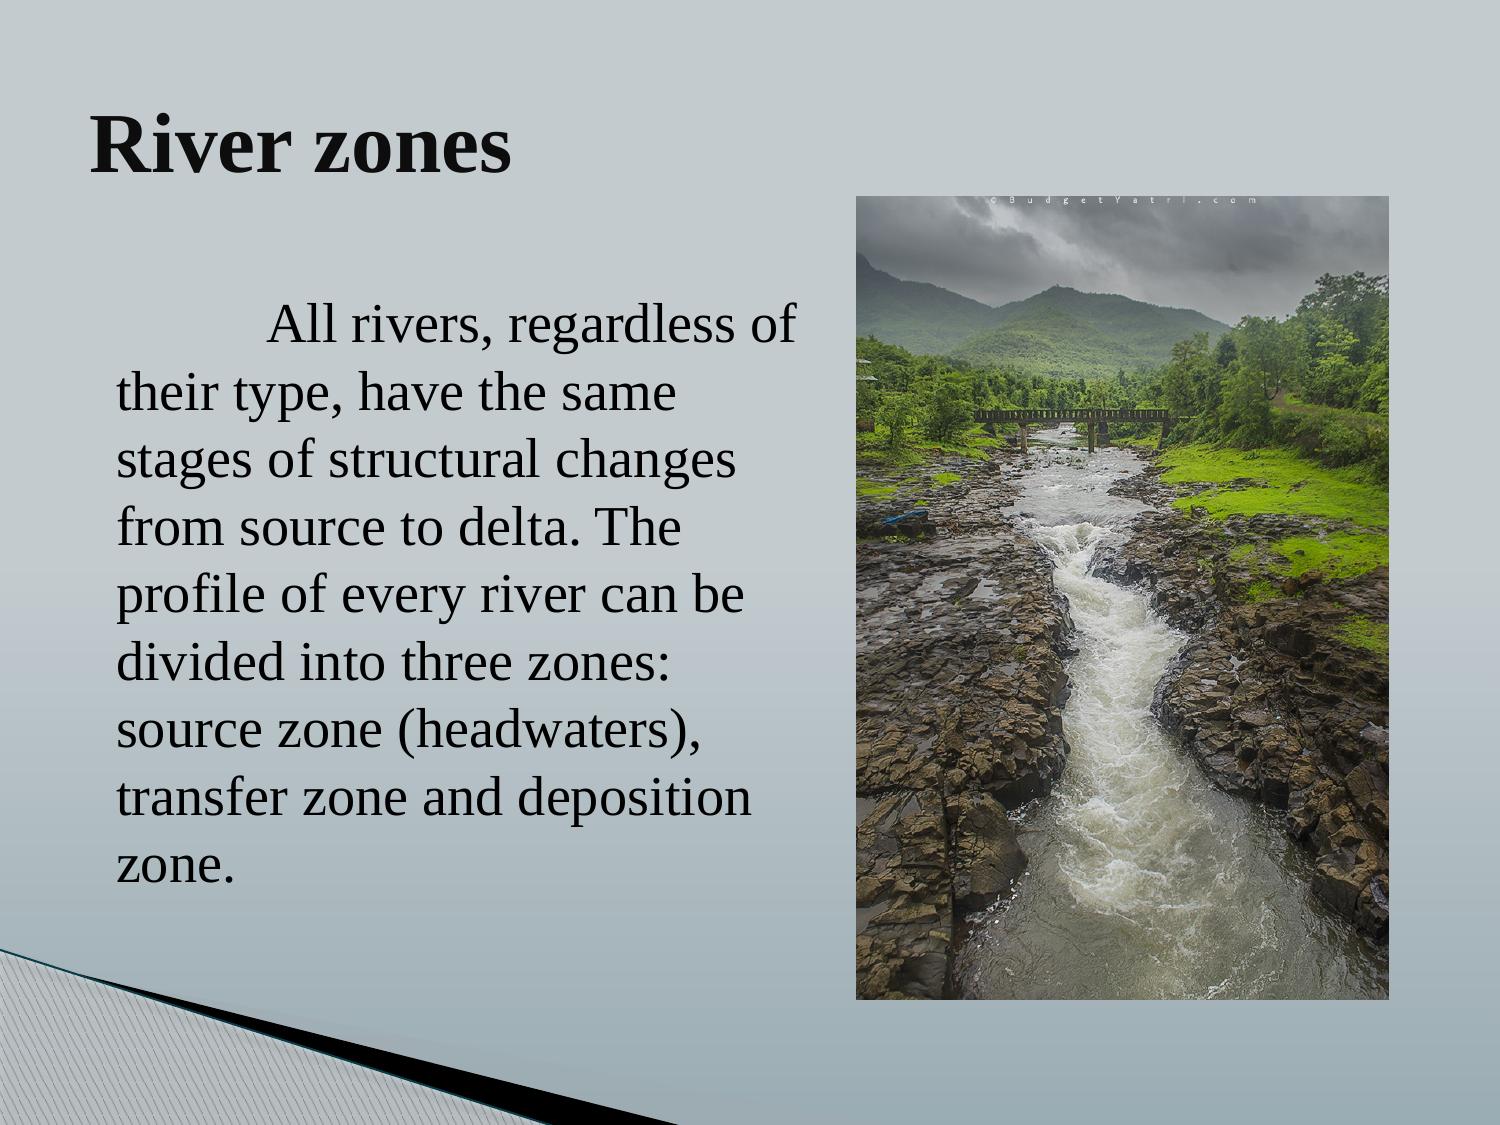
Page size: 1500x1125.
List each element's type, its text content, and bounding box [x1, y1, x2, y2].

picture [855, 195, 1389, 1000]
list All rivers, regardless of their type, have the same stages of structural changes from source to delta. The profile of every river can be divided into three zones: source zone (headwaters), transfer zone and deposition zone. [41, 278, 835, 941]
title River zones [75, 45, 1425, 233]
